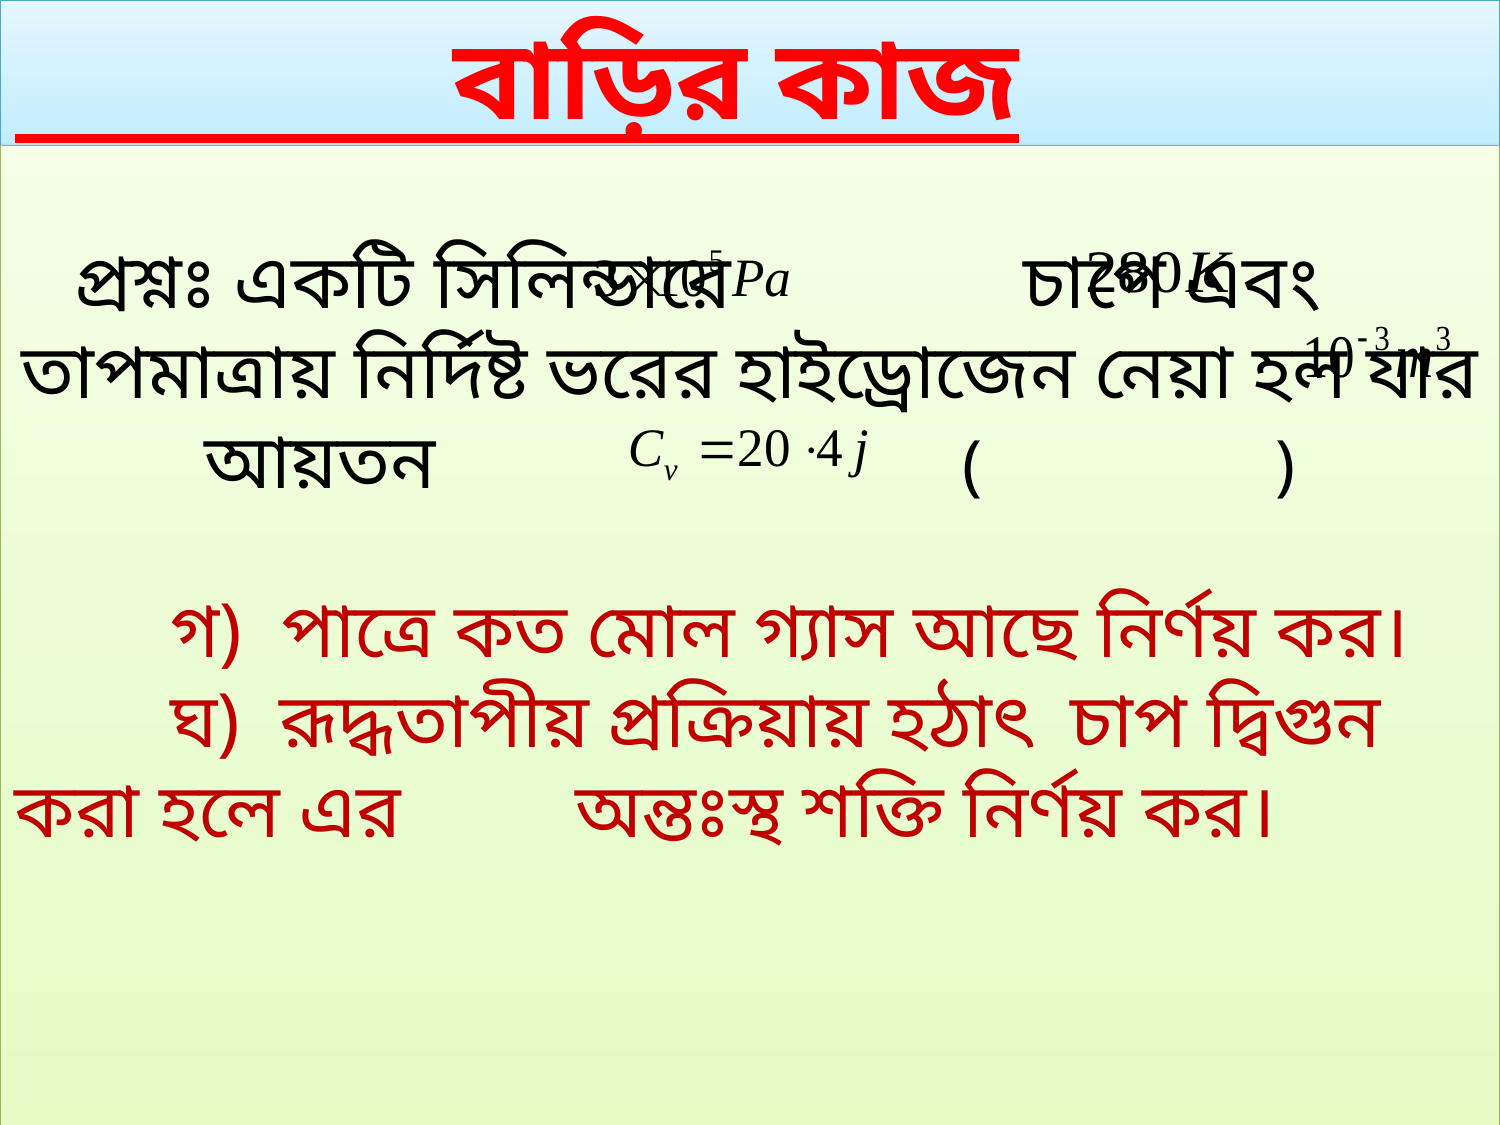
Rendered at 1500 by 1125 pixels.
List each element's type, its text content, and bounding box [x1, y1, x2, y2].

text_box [587, 237, 801, 310]
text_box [621, 412, 879, 494]
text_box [1299, 312, 1460, 394]
text_box প্রশ্নঃ একটি সিলিন্ডারে চাপে এবং তাপমাত্রায় নির্দিষ্ট ভরের হাইড্রোজেন নেয়া হল যার আয়তন ( ) গ) পাত্রে কত মোল গ্যাস আছে নির্ণয় কর। ঘ) রূদ্ধতাপীয় প্রক্রিয়ায় হঠাৎ চাপ দ্বিগুন করা হলে এর অন্তঃস্থ শক্তি নির্ণয় কর। [0, 145, 1500, 1125]
text_box বাড়ির কাজ [0, 0, 1500, 145]
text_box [1074, 237, 1251, 309]
